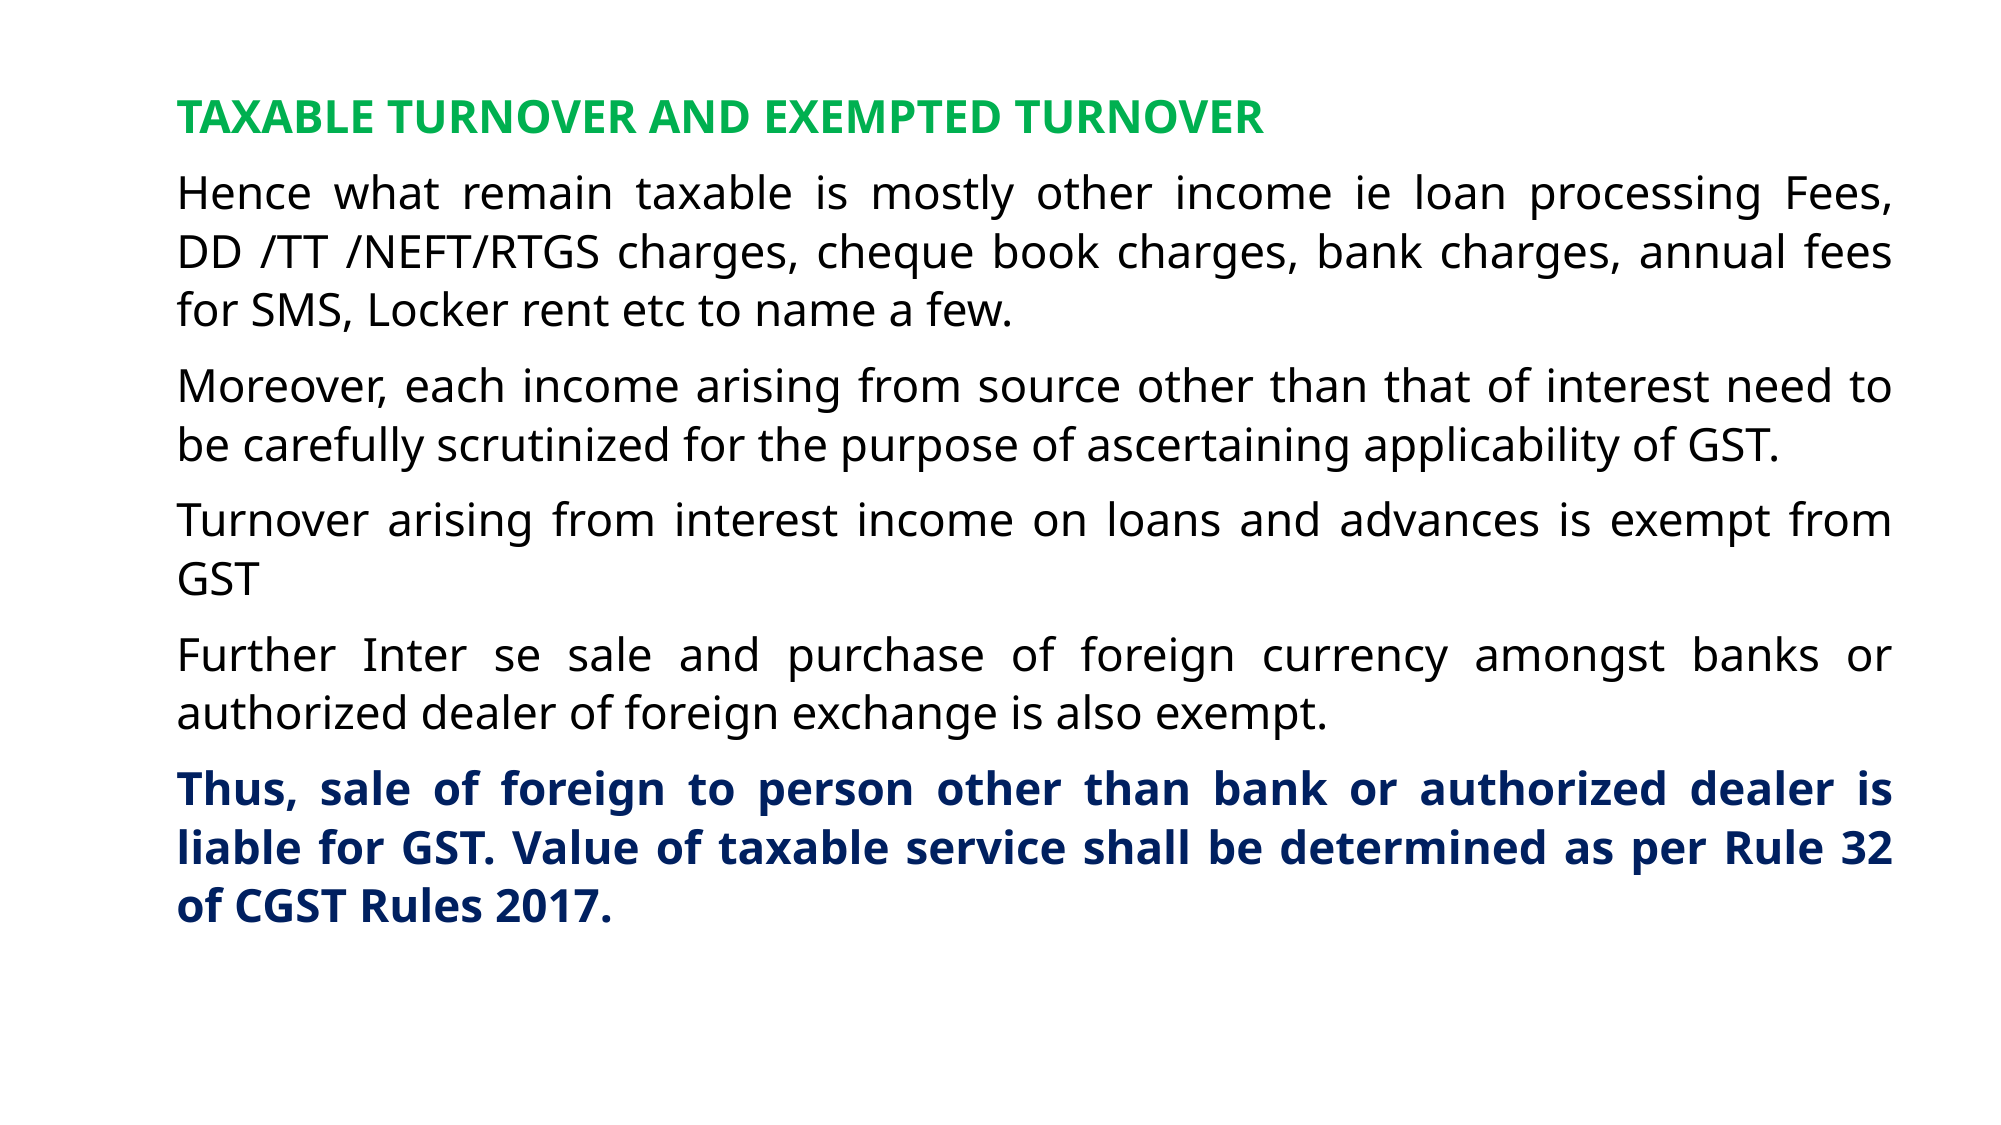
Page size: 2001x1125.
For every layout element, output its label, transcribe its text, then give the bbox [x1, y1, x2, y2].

text_box TAXABLE TURNOVER AND EXEMPTED TURNOVER Hence what remain taxable is mostly other income ie loan processing Fees, DD /TT /NEFT/RTGS charges, cheque book charges, bank charges, annual fees for SMS, Locker rent etc to name a few. Moreover, each income arising from source other than that of interest need to be carefully scrutinized for the purpose of ascertaining applicability of GST. Turnover arising from interest income on loans and advances is exempt from GST Further Inter se sale and purchase of foreign currency amongst banks or authorized dealer of foreign exchange is also exempt. Thus, sale of foreign to person other than bank or authorized dealer is liable for GST. Value of taxable service shall be determined as per Rule 32 of CGST Rules 2017. [161, 76, 1910, 940]
